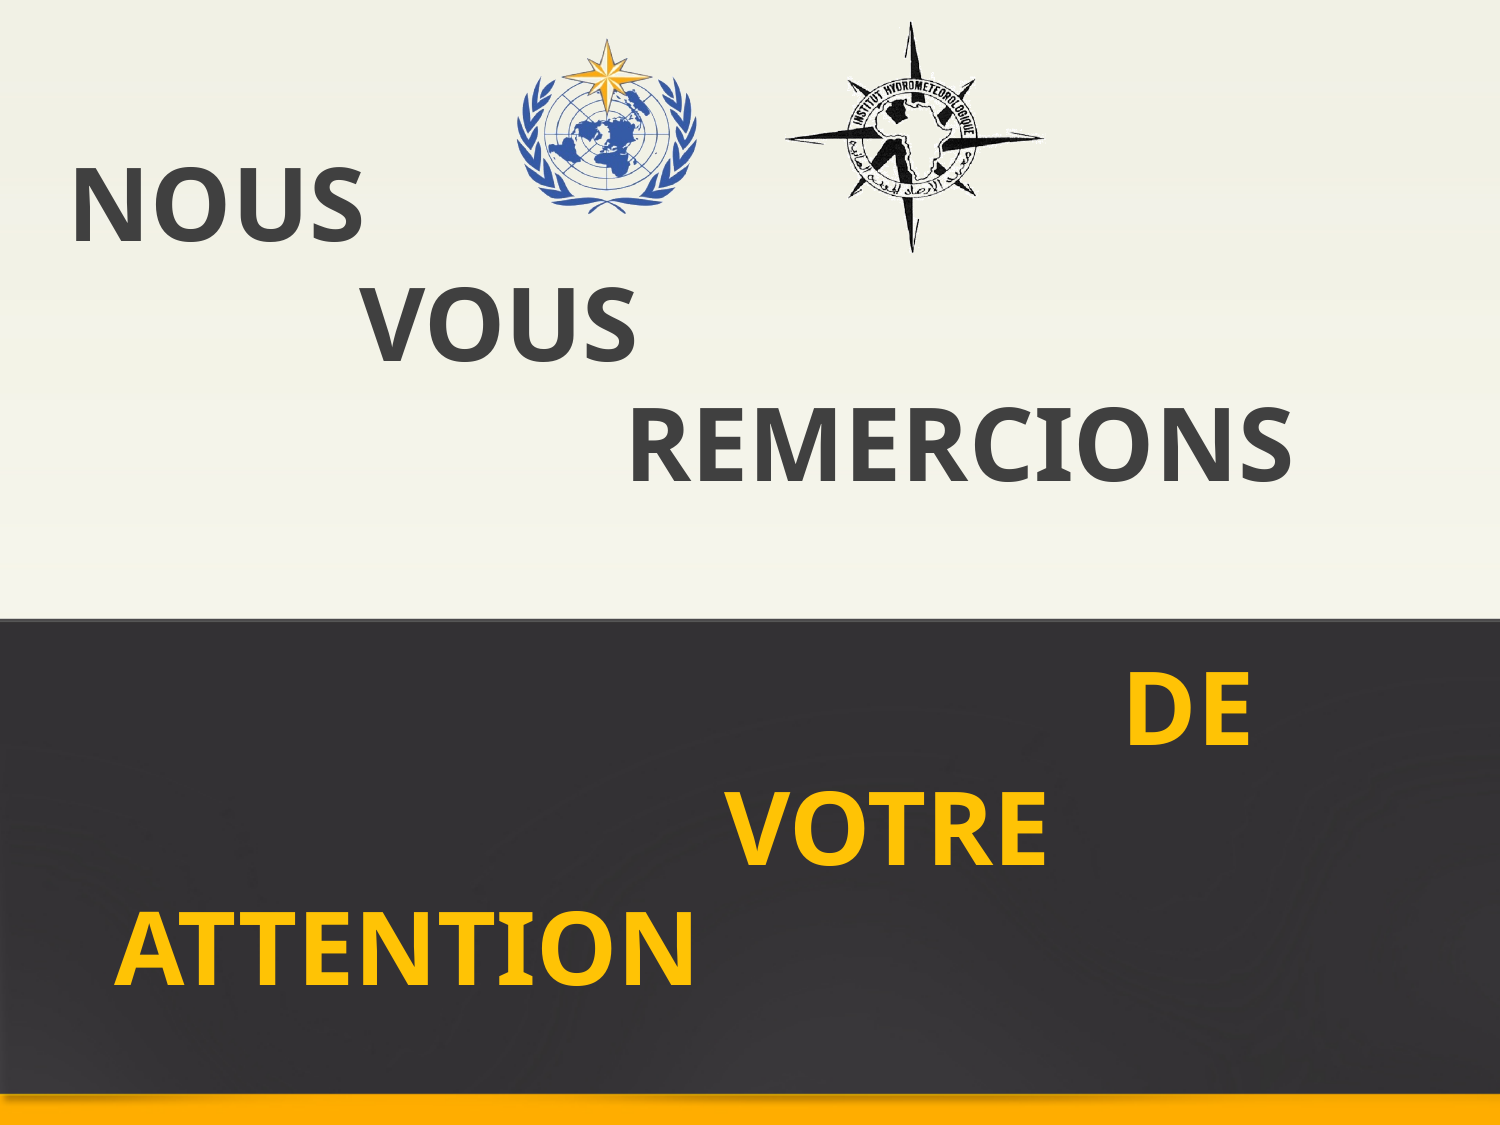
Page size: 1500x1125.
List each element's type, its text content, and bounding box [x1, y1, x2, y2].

text_box NOUS VOUS REMERCIONS [53, 35, 1360, 610]
text_box DE VOTRE ATTENTION [46, 538, 1354, 1114]
picture [0, 0, 1500, 1125]
